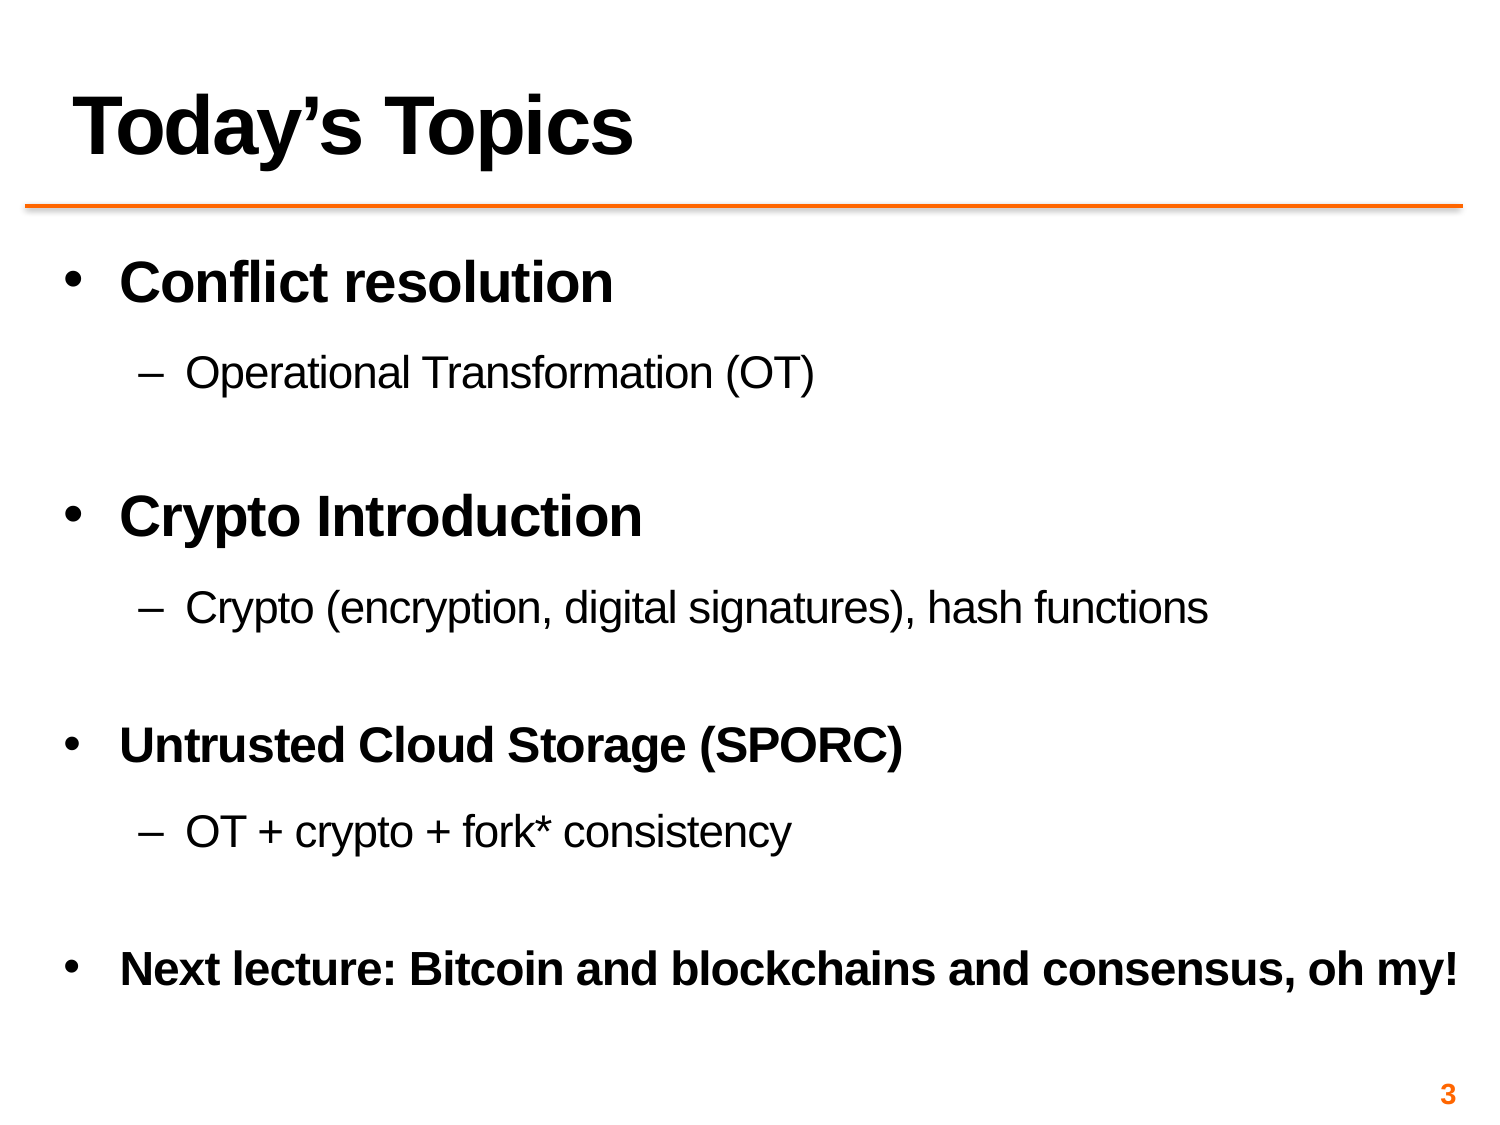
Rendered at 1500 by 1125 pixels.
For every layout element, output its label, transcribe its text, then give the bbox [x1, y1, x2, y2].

list Conflict resolution Operational Transformation (OT) Crypto Introduction Crypto (encryption, digital signatures), hash functions Untrusted Cloud Storage (SPORC) OT + crypto + fork* consistency Next lecture: Bitcoin and blockchains and consensus, oh my! [57, 237, 1500, 1111]
slide_number 3 [1112, 1074, 1463, 1110]
title Today’s Topics [57, 2, 1463, 178]
